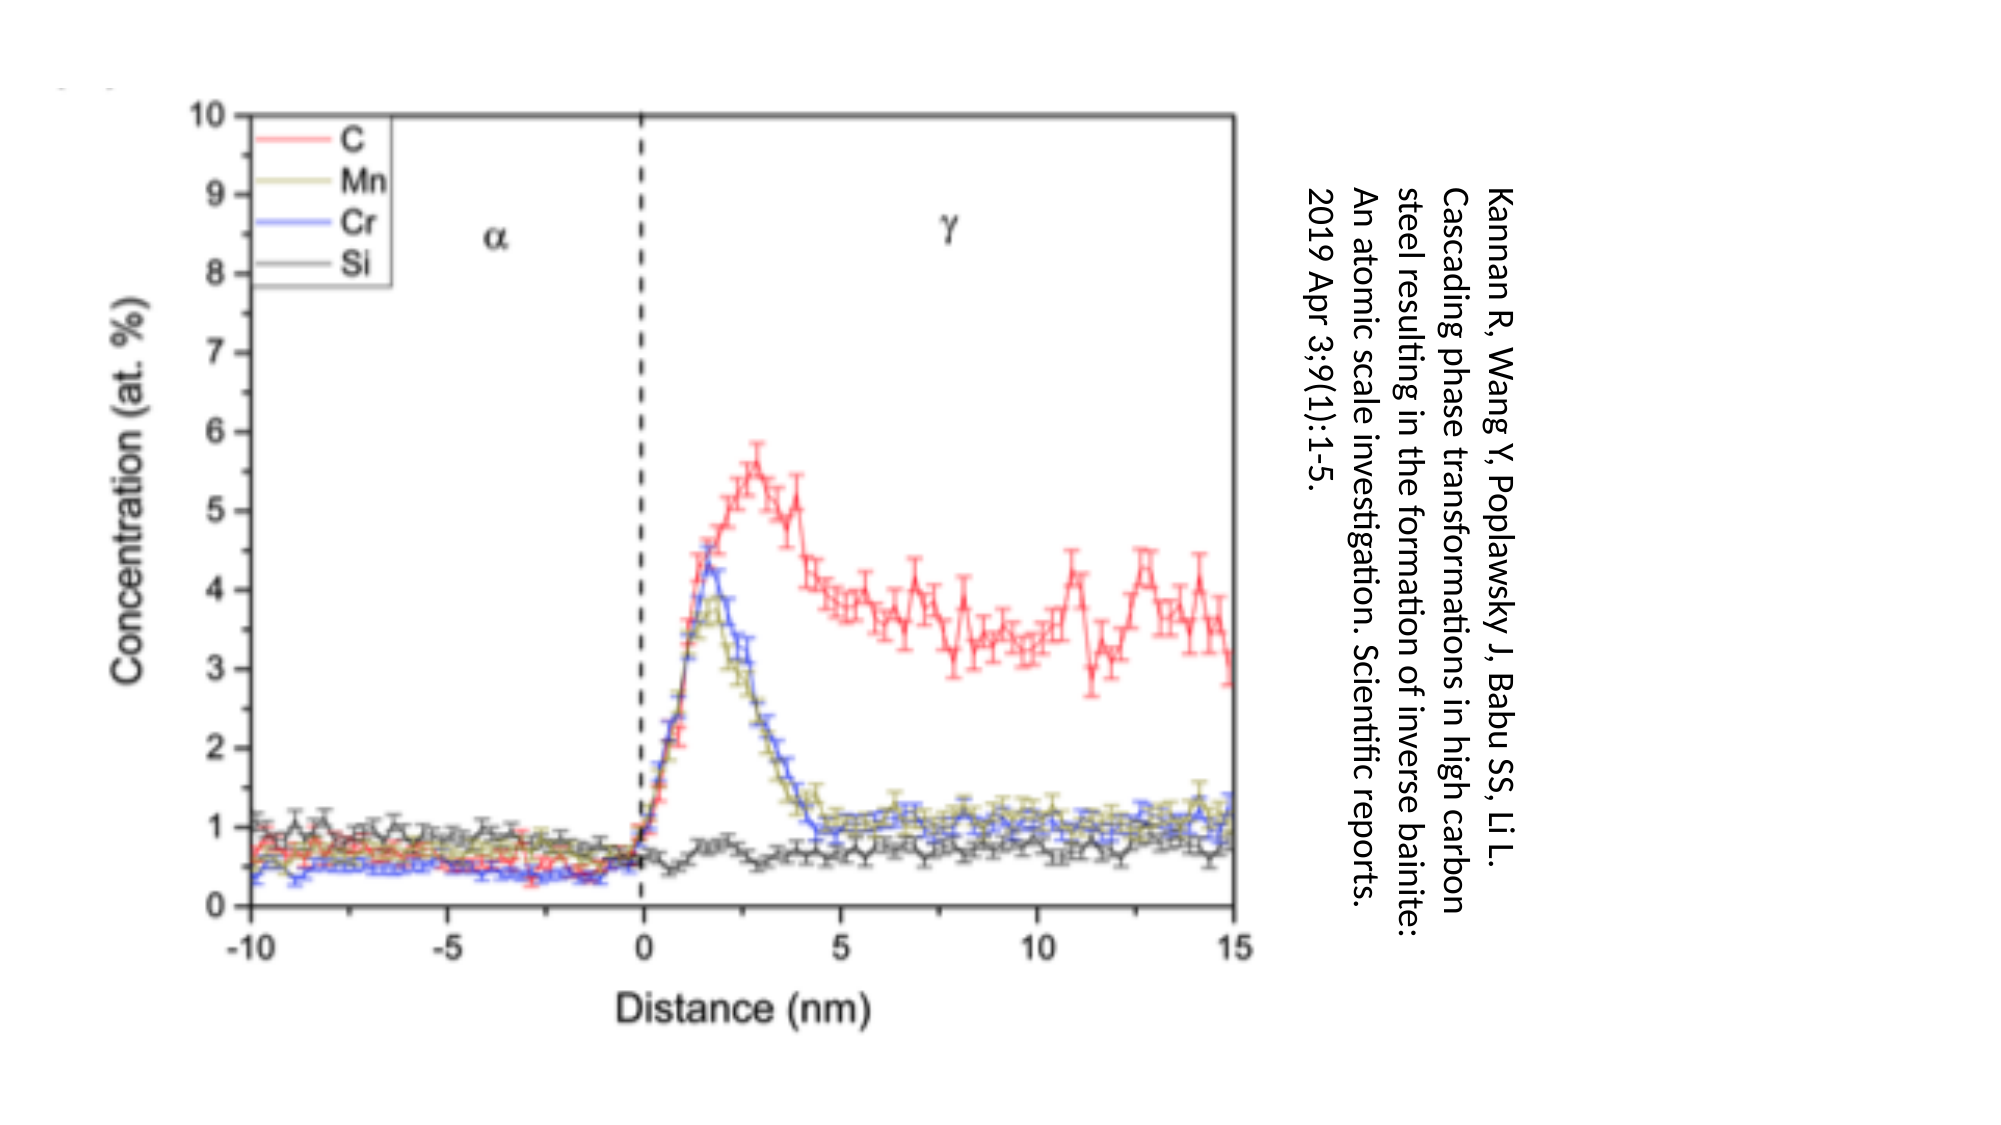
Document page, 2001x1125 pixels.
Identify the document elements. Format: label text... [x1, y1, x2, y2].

picture [45, 88, 1292, 1042]
text_box Kannan R, Wang Y, Poplawsky J, Babu SS, Li L. Cascading phase transformations in high carbon steel resulting in the formation of inverse bainite: An atomic scale investigation. Scientific reports. 2019 Apr 3;9(1):1-5. [1295, 172, 1534, 1001]
